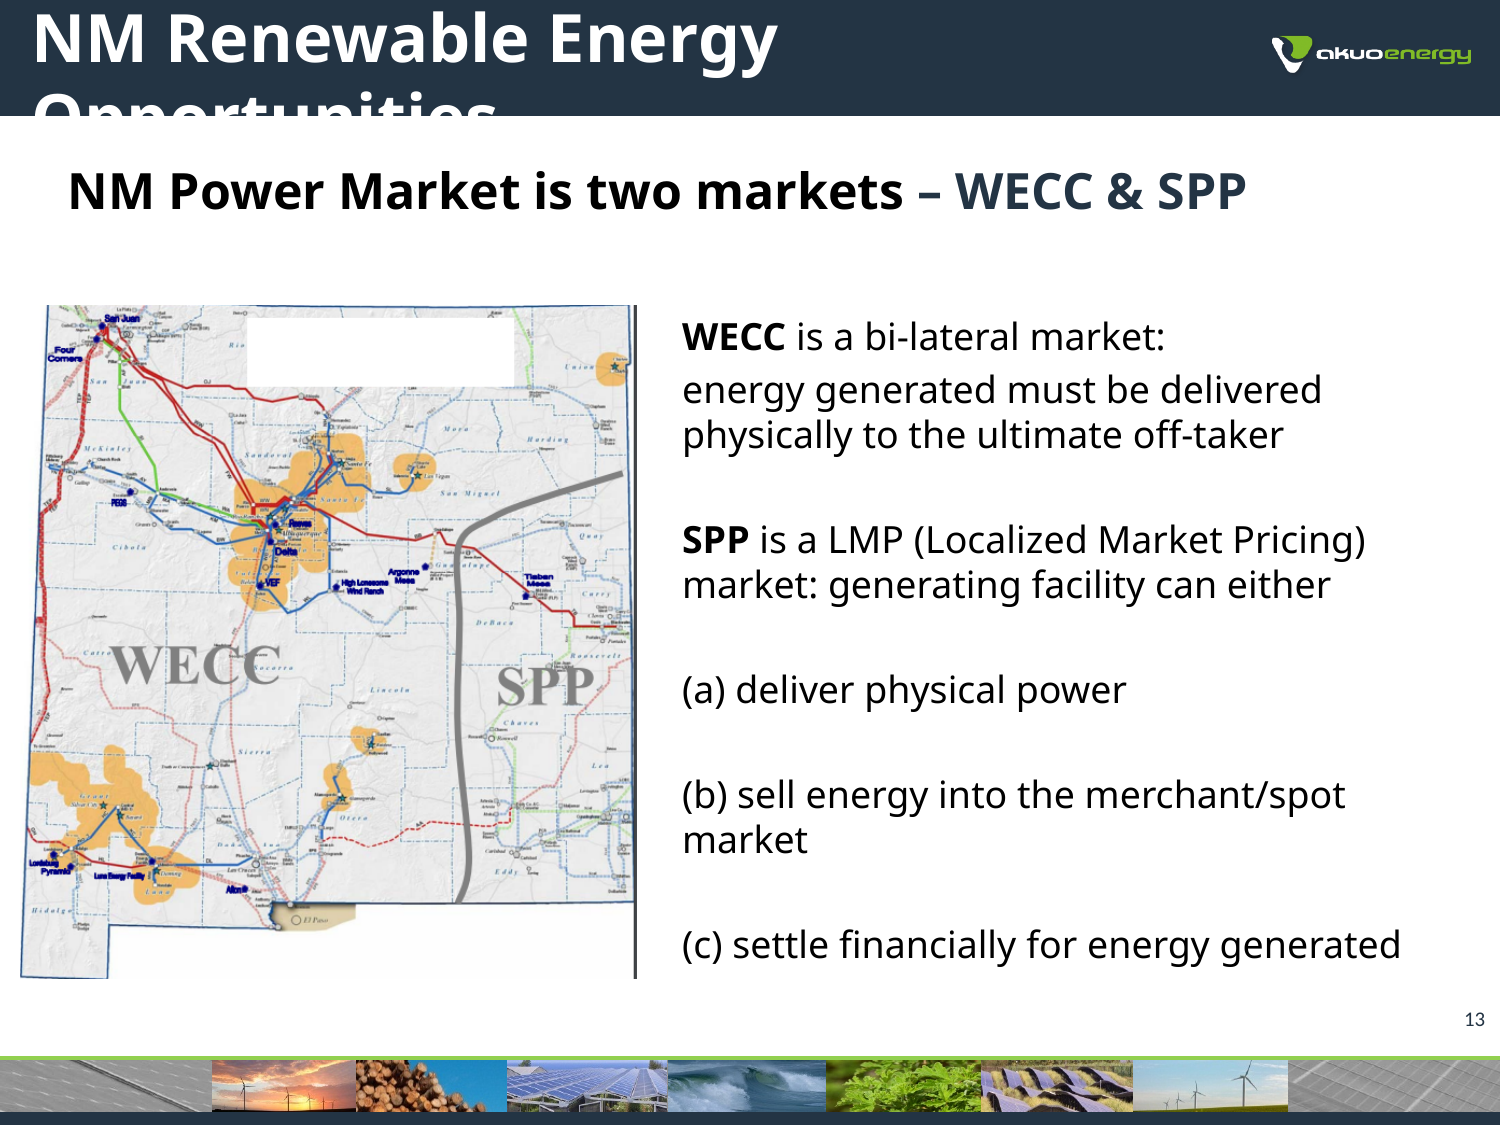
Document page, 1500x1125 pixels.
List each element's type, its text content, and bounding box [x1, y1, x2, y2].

picture [1269, 33, 1471, 80]
picture [20, 305, 637, 980]
picture [212, 1060, 667, 1112]
title NM Renewable Energy Opportunities [16, 34, 1258, 119]
text_box WECC is a bi-lateral market: energy generated must be delivered physically to the ultimate off-taker SPP is a LMP (Localized Market Pricing) market: generating facility can either (a) deliver physical power (b) sell energy into the merchant/spot market (c) settle financially for energy generated [667, 305, 1471, 974]
picture [668, 1060, 1288, 1112]
text_box NM Power Market is two markets – WECC & SPP [53, 152, 1471, 228]
